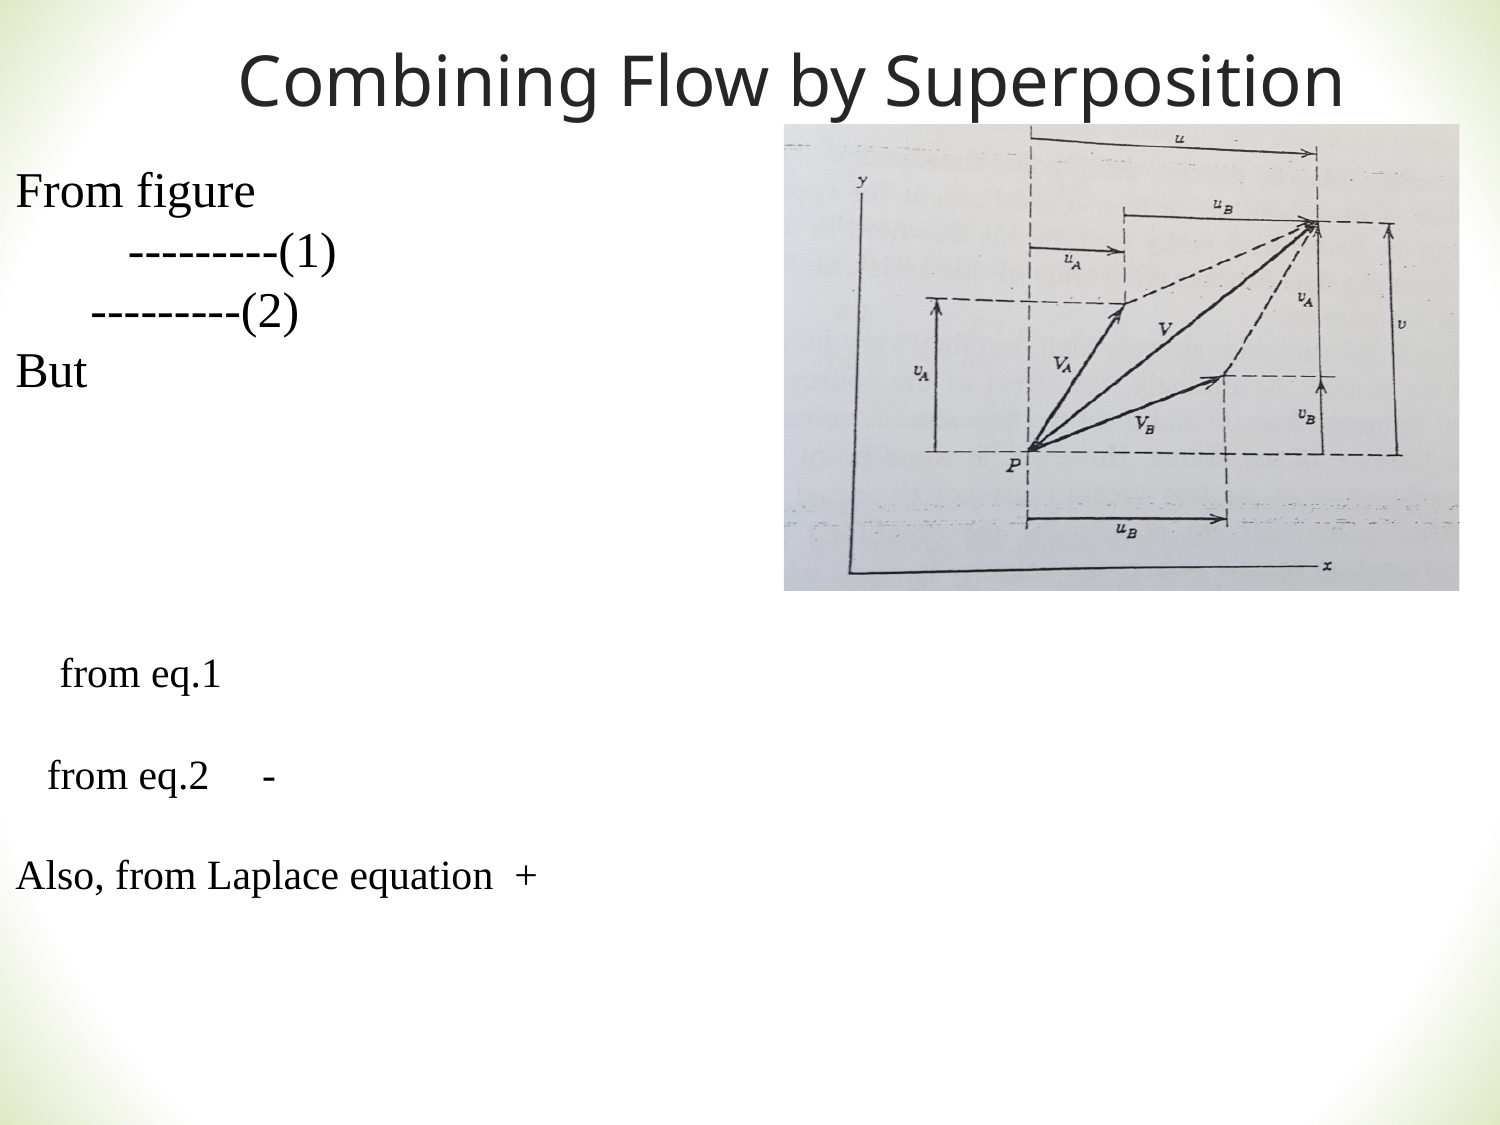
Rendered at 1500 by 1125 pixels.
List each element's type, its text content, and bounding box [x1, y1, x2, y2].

title Combining Flow by Superposition [222, 28, 1386, 150]
picture [0, 0, 1500, 1125]
